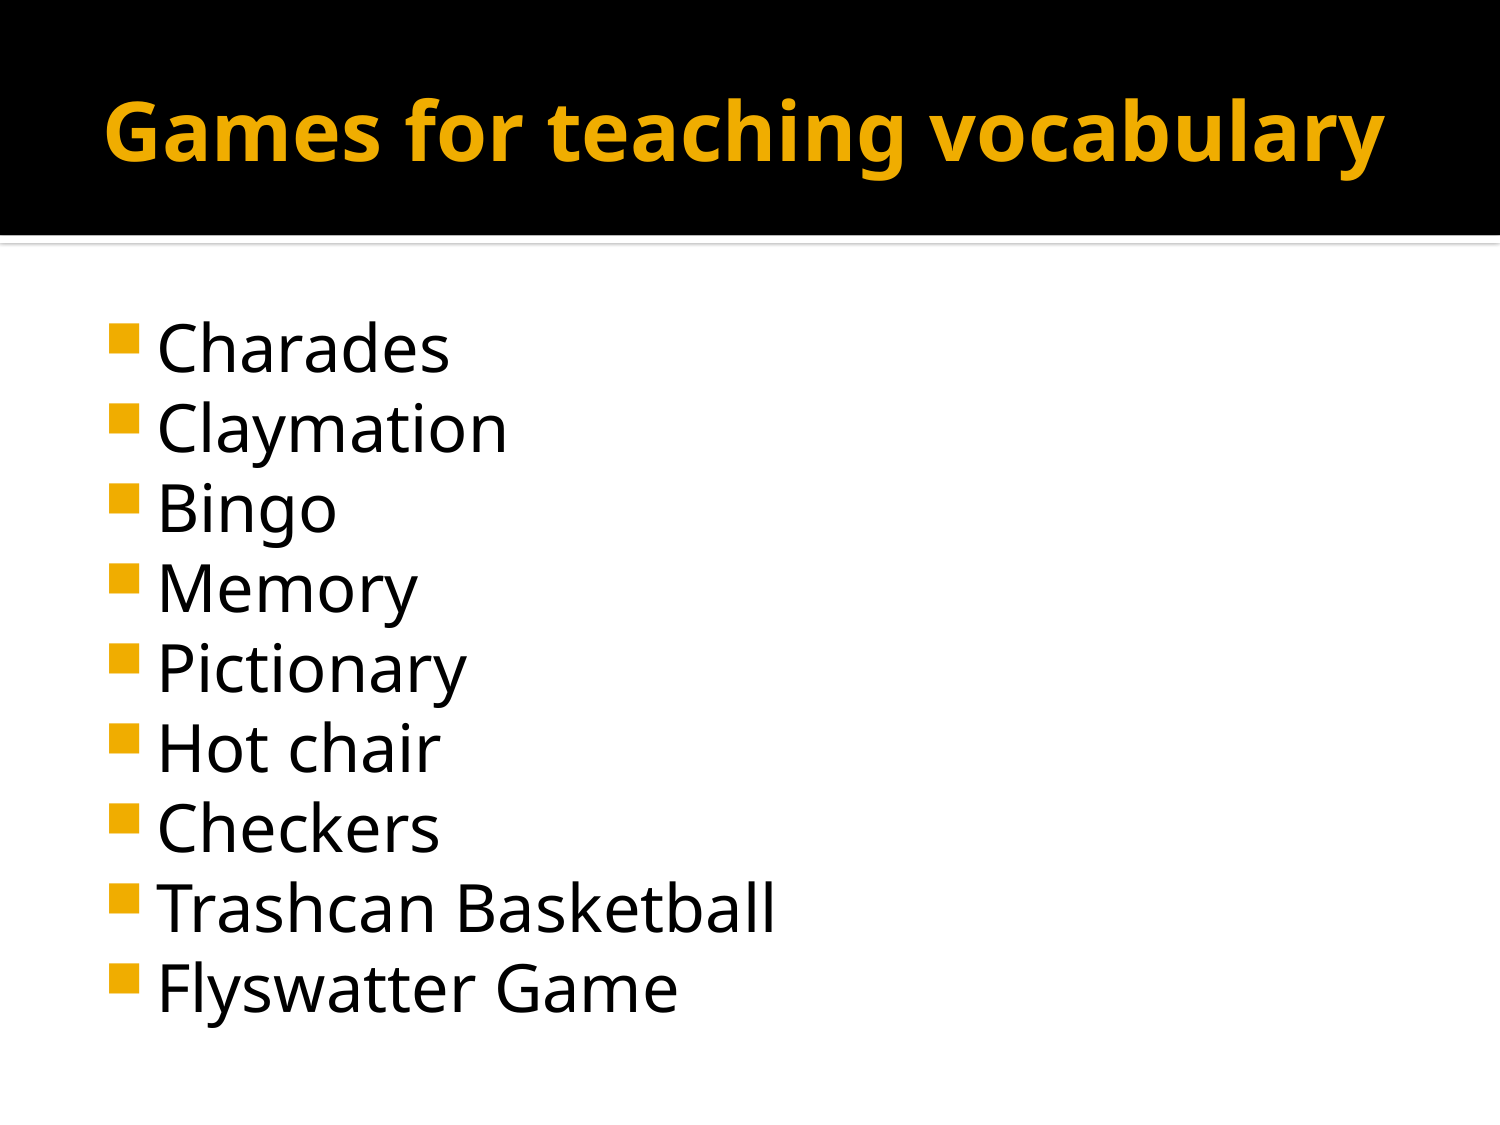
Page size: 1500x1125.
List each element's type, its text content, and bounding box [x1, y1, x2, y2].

title Games for teaching vocabulary [75, 25, 1425, 231]
list Charades Claymation Bingo Memory Pictionary Hot chair Checkers Trashcan Basketball Flyswatter Game [75, 291, 1425, 1050]
